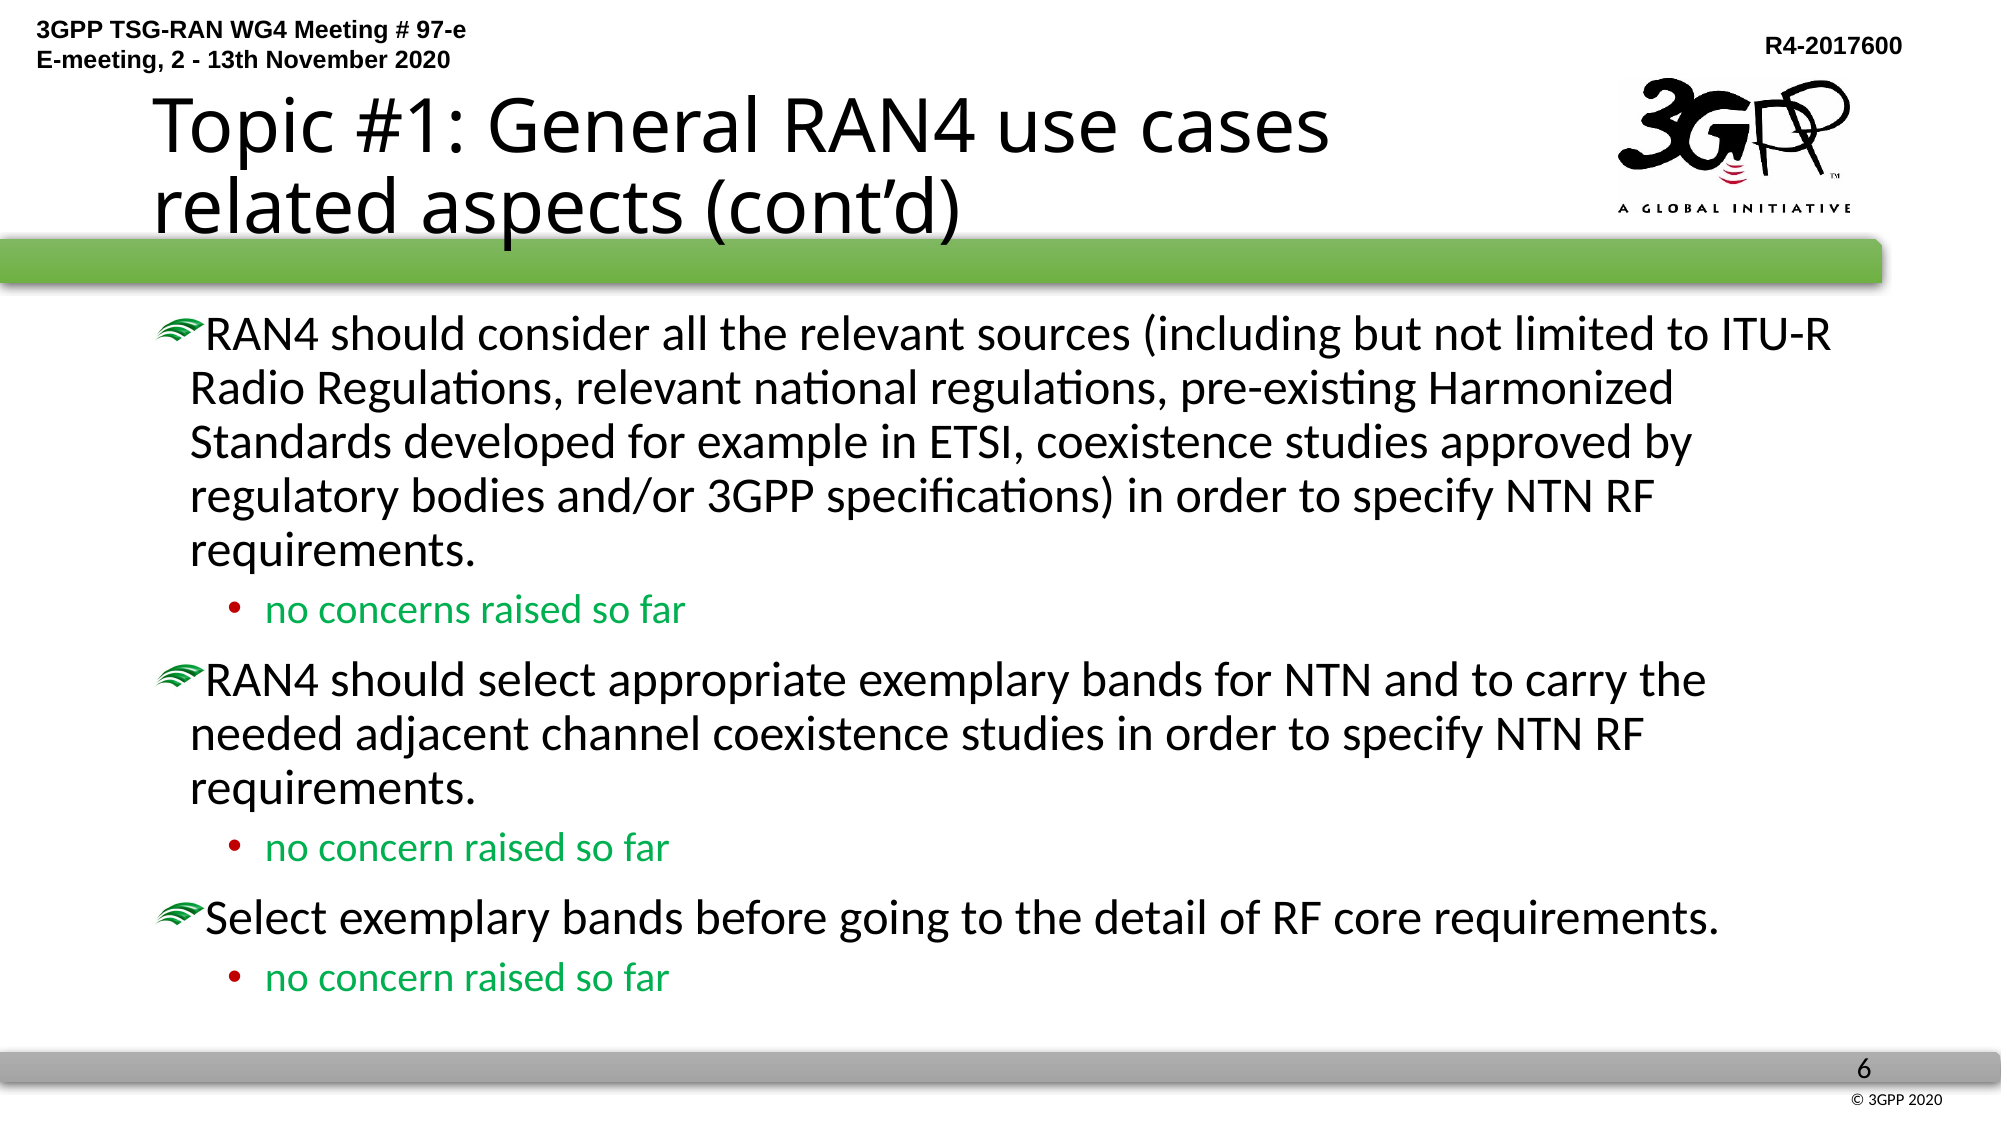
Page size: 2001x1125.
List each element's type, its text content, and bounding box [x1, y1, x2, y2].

title Topic #1: General RAN4 use cases related aspects (cont’d) [137, 59, 1609, 278]
list RAN4 should consider all the relevant sources (including but not limited to ITU-R Radio Regulations, relevant national regulations, pre-existing Harmonized Standards developed for example in ETSI, coexistence studies approved by regulatory bodies and/or 3GPP specifications) in order to specify NTN RF requirements. no concerns raised so far RAN4 should select appropriate exemplary bands for NTN and to carry the needed adjacent channel coexistence studies in order to specify NTN RF requirements. no concern raised so far Select exemplary bands before going to the detail of RF core requirements. no concern raised so far [137, 299, 1863, 1014]
picture [152, 897, 206, 933]
picture [1618, 78, 1850, 213]
picture [152, 313, 206, 349]
picture [152, 659, 206, 695]
